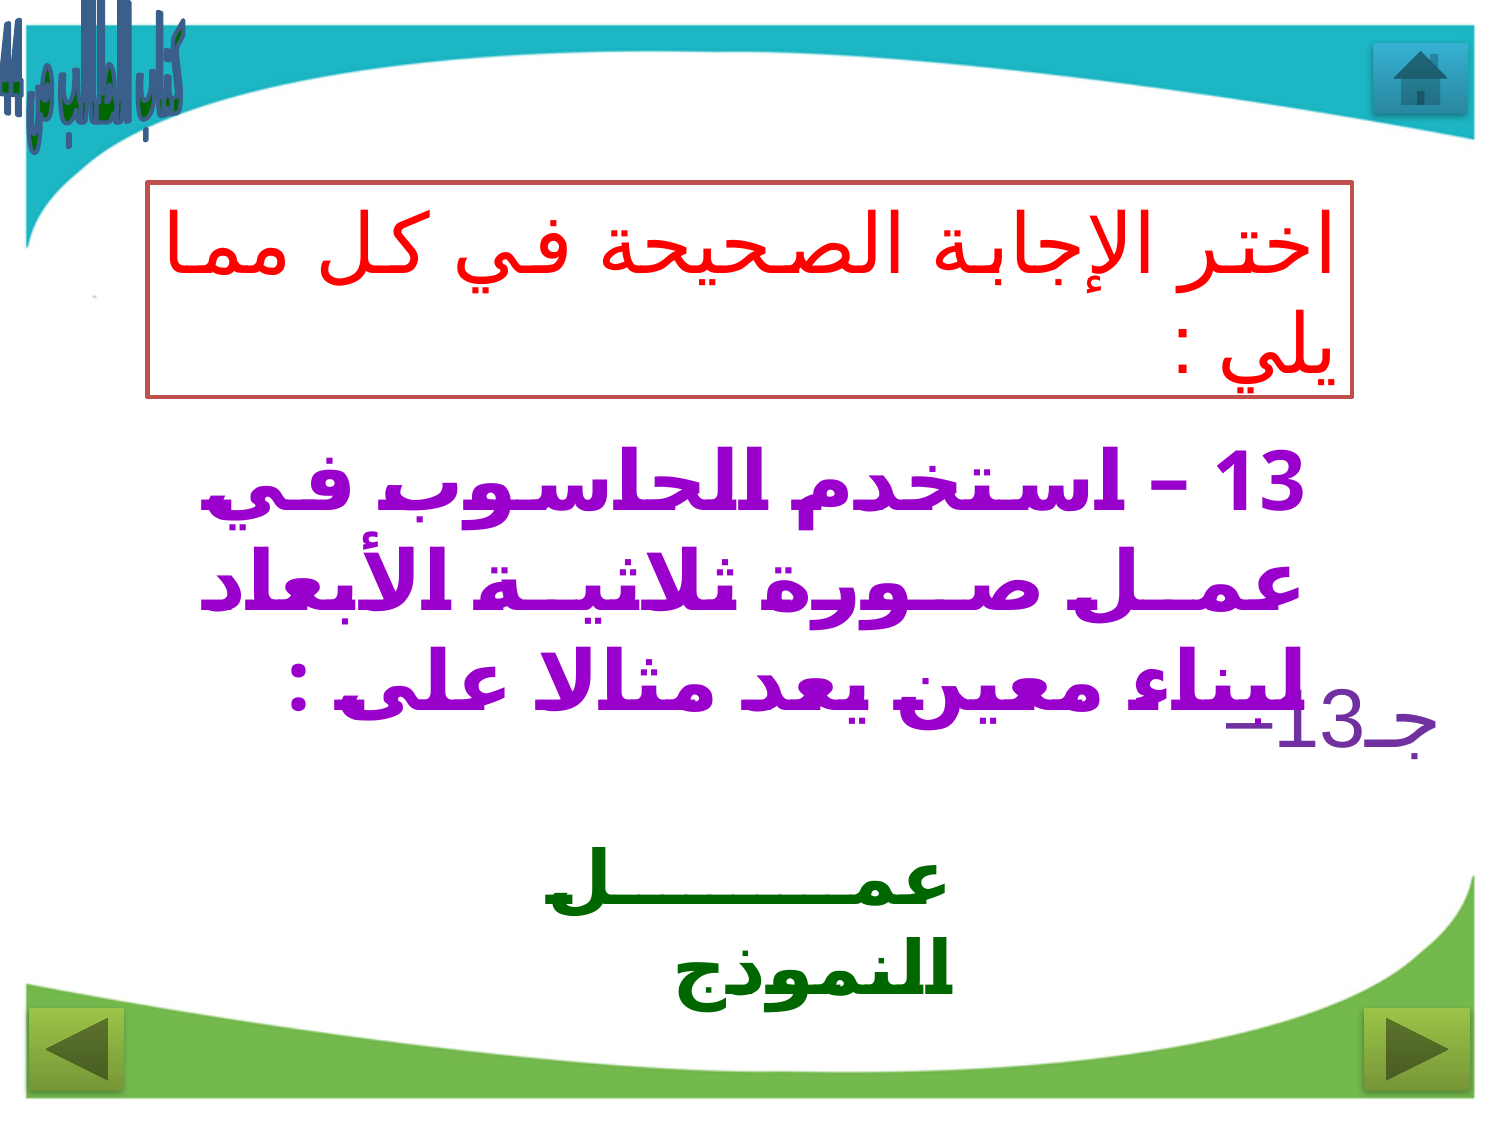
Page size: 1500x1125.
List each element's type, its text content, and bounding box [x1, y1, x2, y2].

text_box [1373, 42, 1469, 114]
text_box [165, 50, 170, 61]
text_box 13 – استخدم الحاسوب في عمل صورة ثلاثية الأبعاد لبناء معين يعد مثالا على : [187, 419, 1323, 735]
text_box [1363, 1007, 1471, 1091]
picture [0, 0, 1500, 1125]
text_box اختر الإجابة الصحيحة في كل مما يلي : [145, 180, 1354, 399]
text_box جـ13– [312, 656, 1457, 772]
text_box [29, 1007, 125, 1091]
picture [95, 0, 99, 102]
text_box عمل النموذج [532, 822, 968, 1017]
